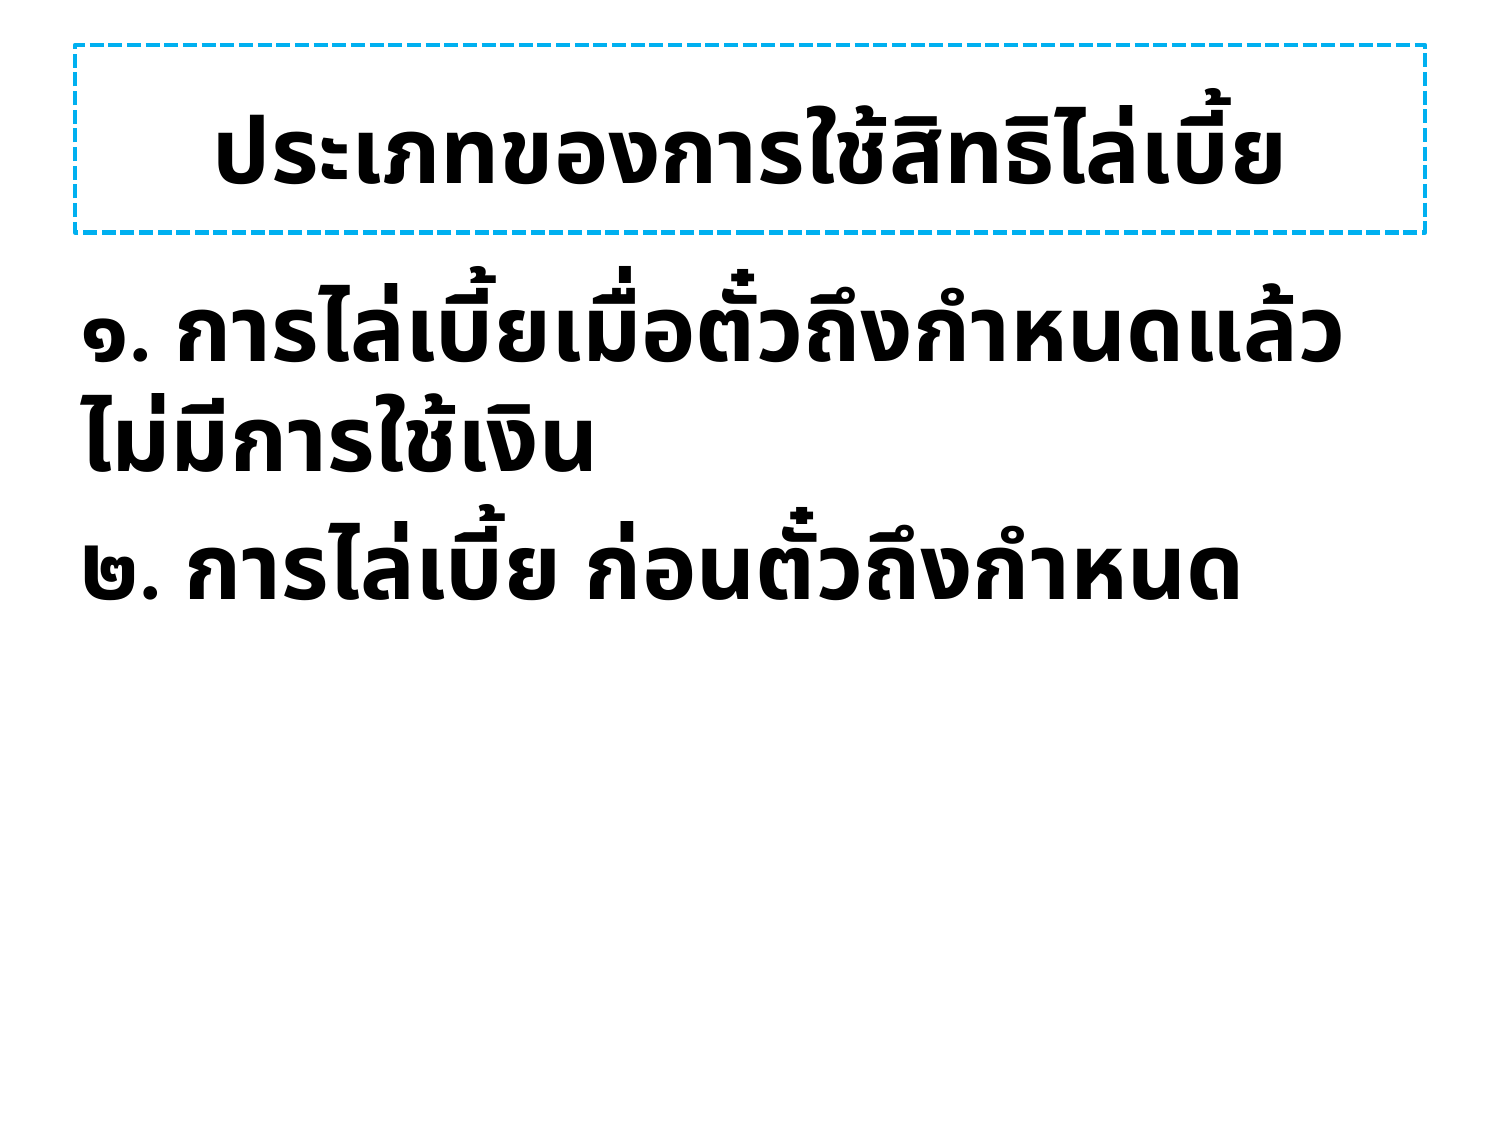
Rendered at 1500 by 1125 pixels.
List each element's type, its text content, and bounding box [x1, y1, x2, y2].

title ประเภทของการใช้สิทธิไล่เบี้ย [75, 45, 1425, 233]
list ๑. การไล่เบี้ยเมื่อตั๋วถึงกำหนดแล้วไม่มีการใช้เงิน ๒. การไล่เบี้ย ก่อนตั๋วถึงกำหนด [64, 262, 1425, 1005]
